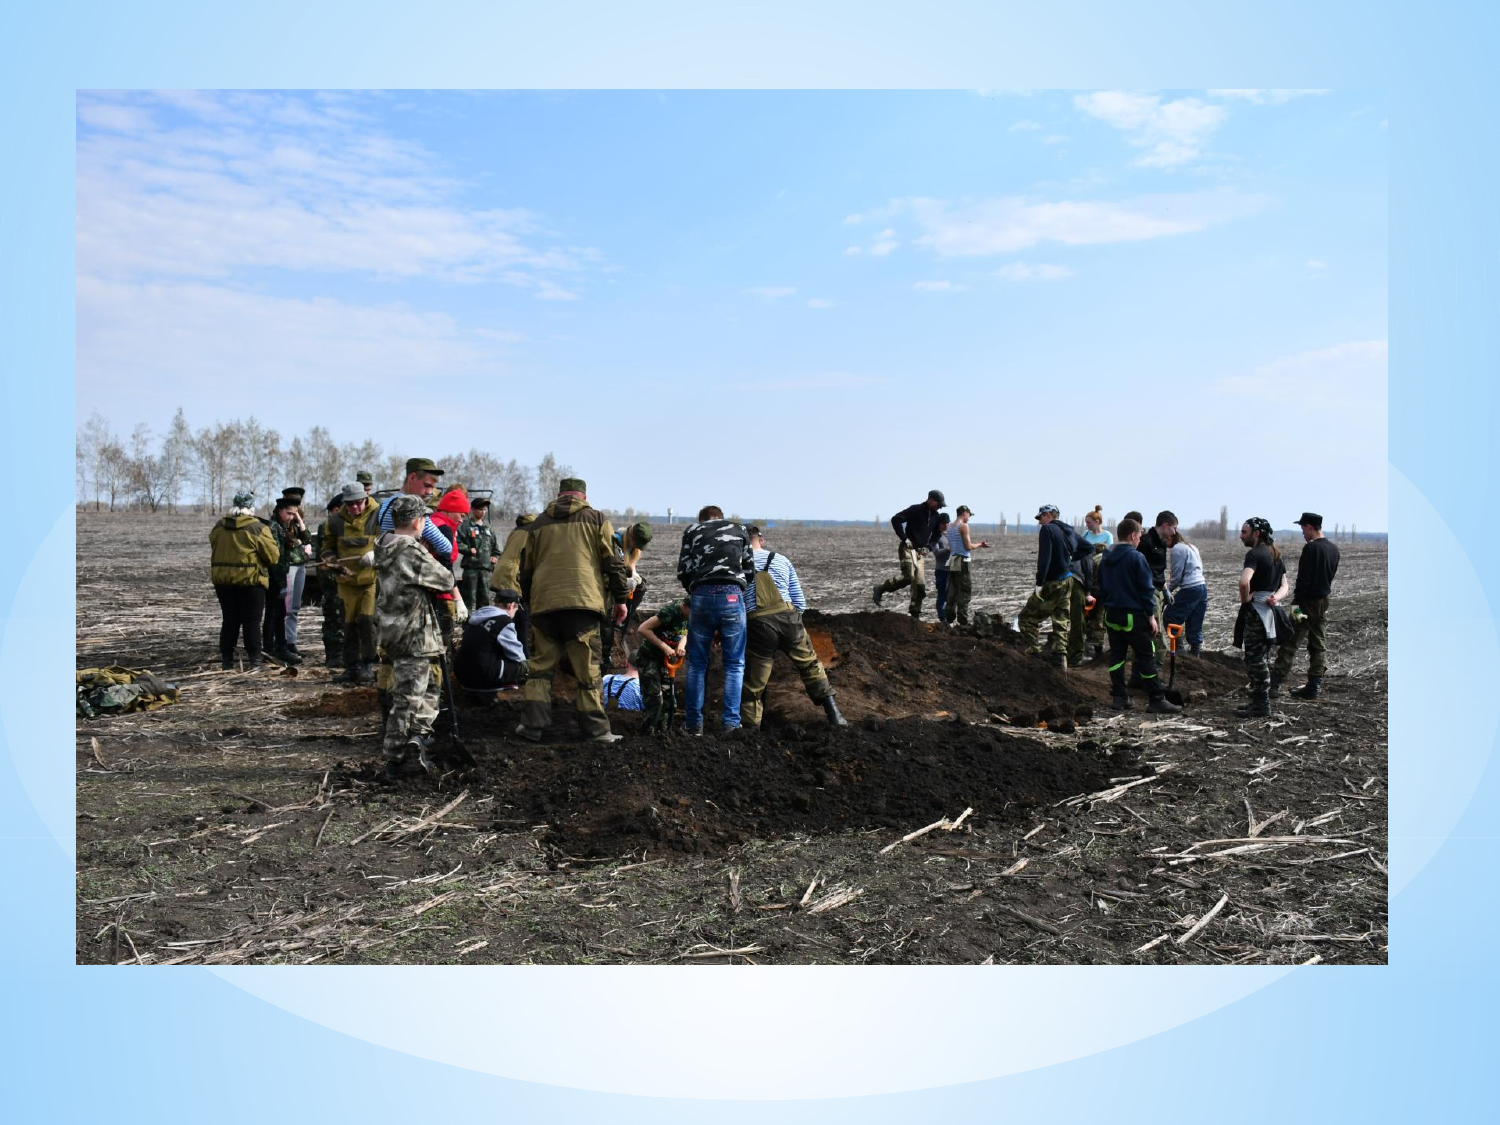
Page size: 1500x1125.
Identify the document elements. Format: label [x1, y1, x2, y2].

picture [76, 89, 1389, 965]
